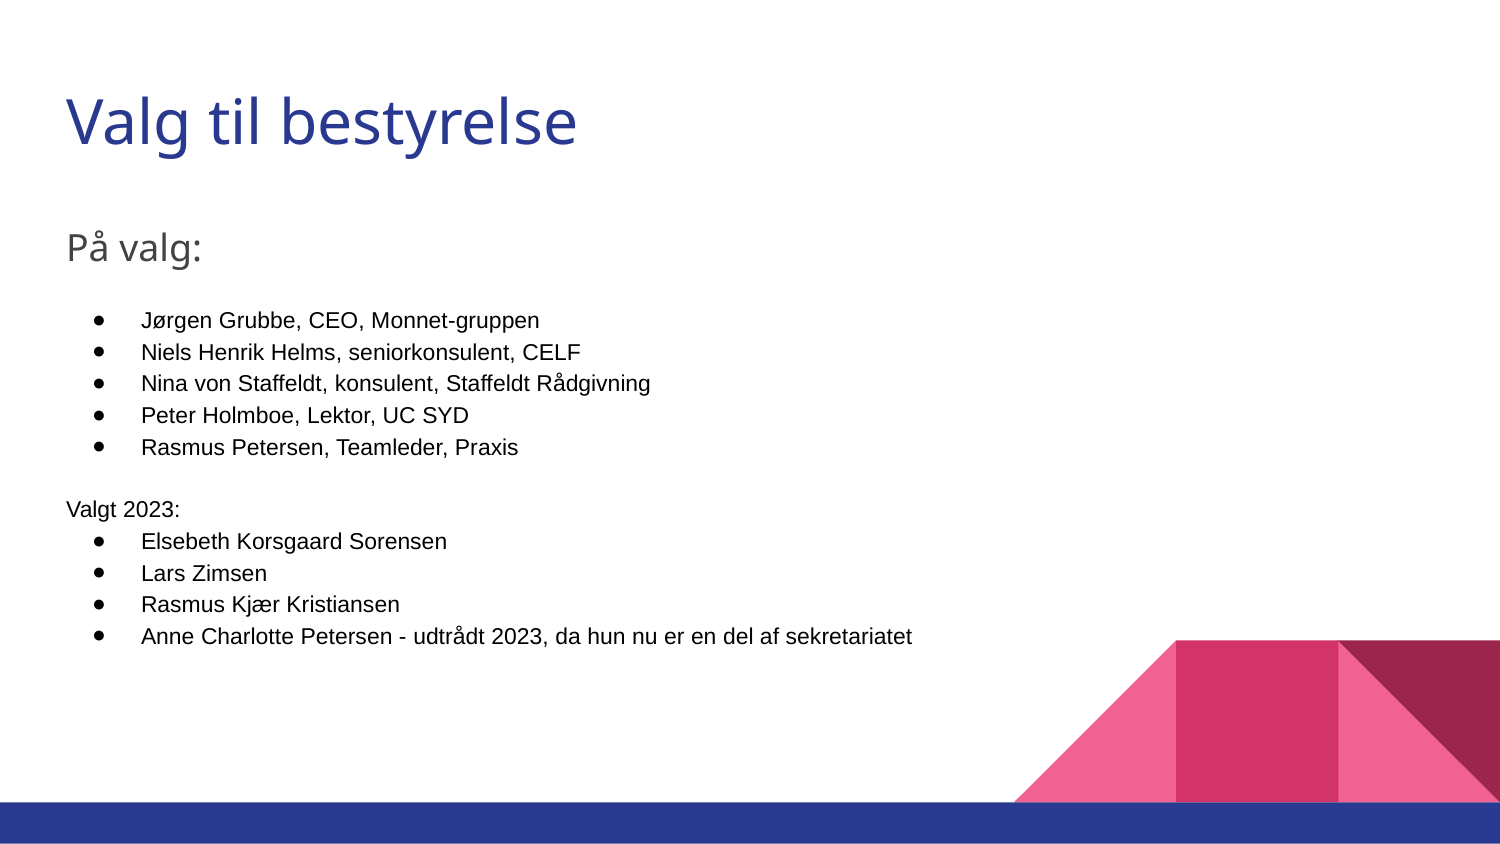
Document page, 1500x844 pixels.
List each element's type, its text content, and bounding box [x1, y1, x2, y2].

list På valg: Jørgen Grubbe, CEO, Monnet-gruppen Niels Henrik Helms, seniorkonsulent, CELF Nina von Staffeldt, konsulent, Staffeldt Rådgivning Peter Holmboe, Lektor, UC SYD Rasmus Petersen, Teamleder, Praxis Valgt 2023: Elsebeth Korsgaard Sorensen Lars Zimsen Rasmus Kjær Kristiansen Anne Charlotte Petersen - udtrådt 2023, da hun nu er en del af sekretariatet [51, 201, 1449, 750]
title Valg til bestyrelse [51, 67, 1449, 167]
